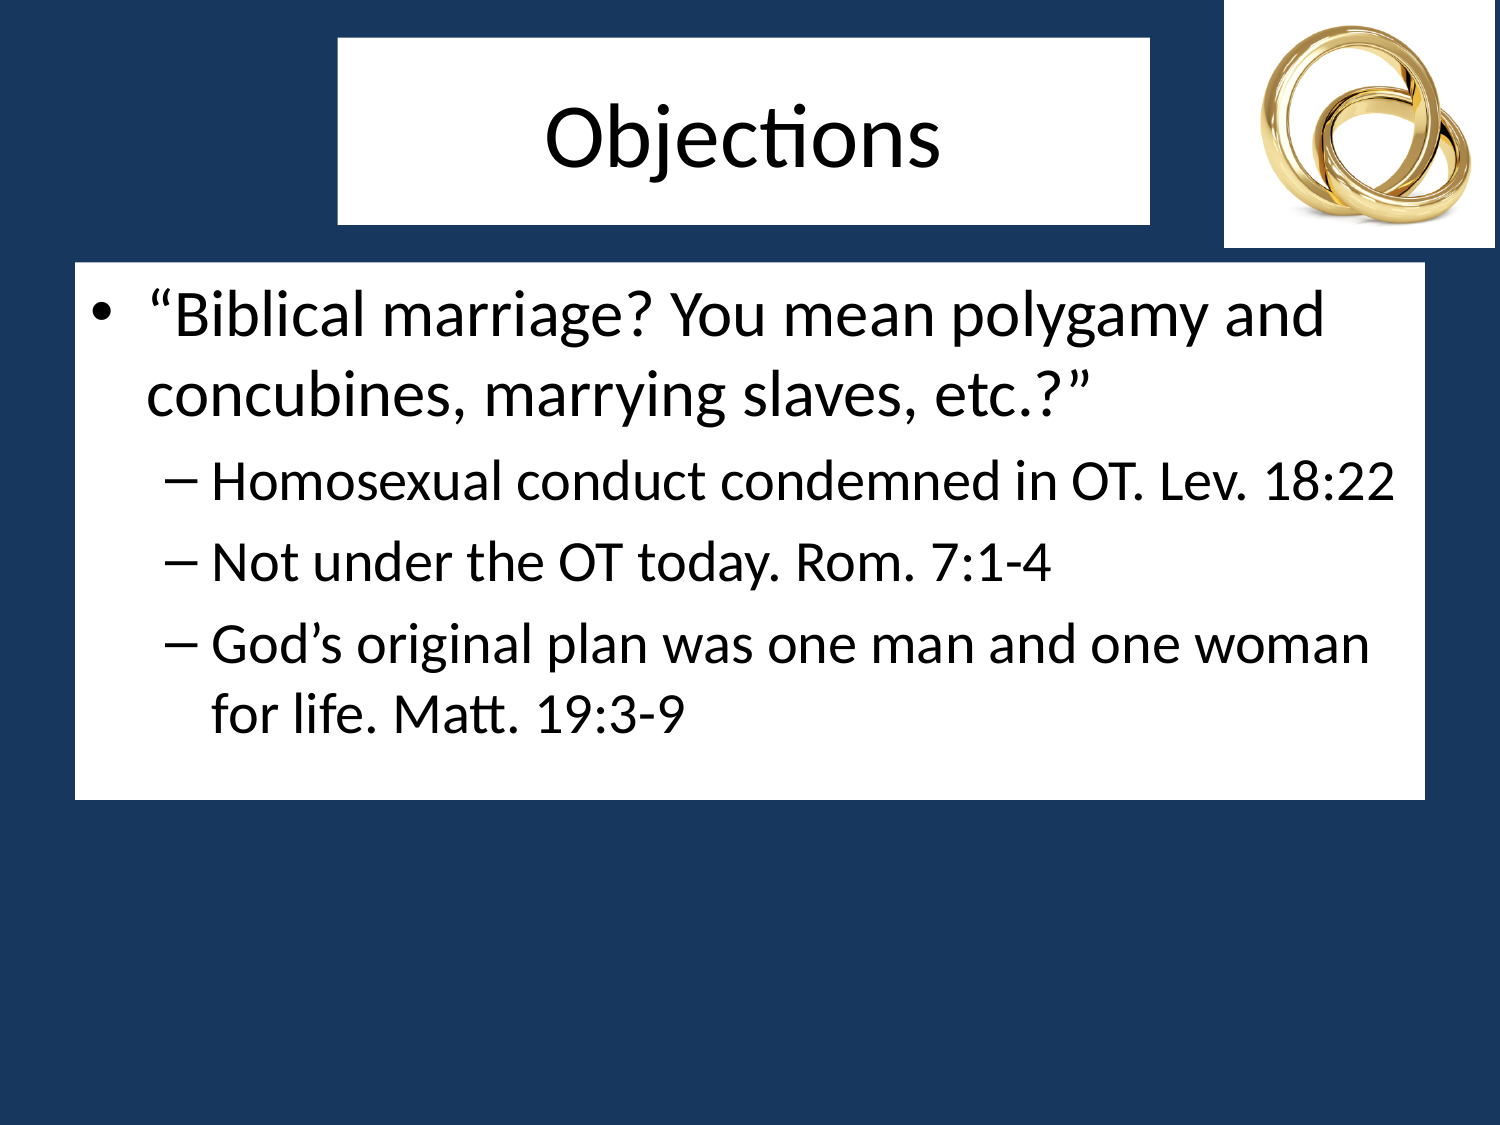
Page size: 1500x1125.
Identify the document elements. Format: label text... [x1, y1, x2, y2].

list “Biblical marriage? You mean polygamy and concubines, marrying slaves, etc.?” Homosexual conduct condemned in OT. Lev. 18:22 Not under the OT today. Rom. 7:1-4 God’s original plan was one man and one woman for life. Matt. 19:3-9 [75, 262, 1425, 800]
title Objections [337, 37, 1150, 225]
picture [1224, 0, 1495, 248]
